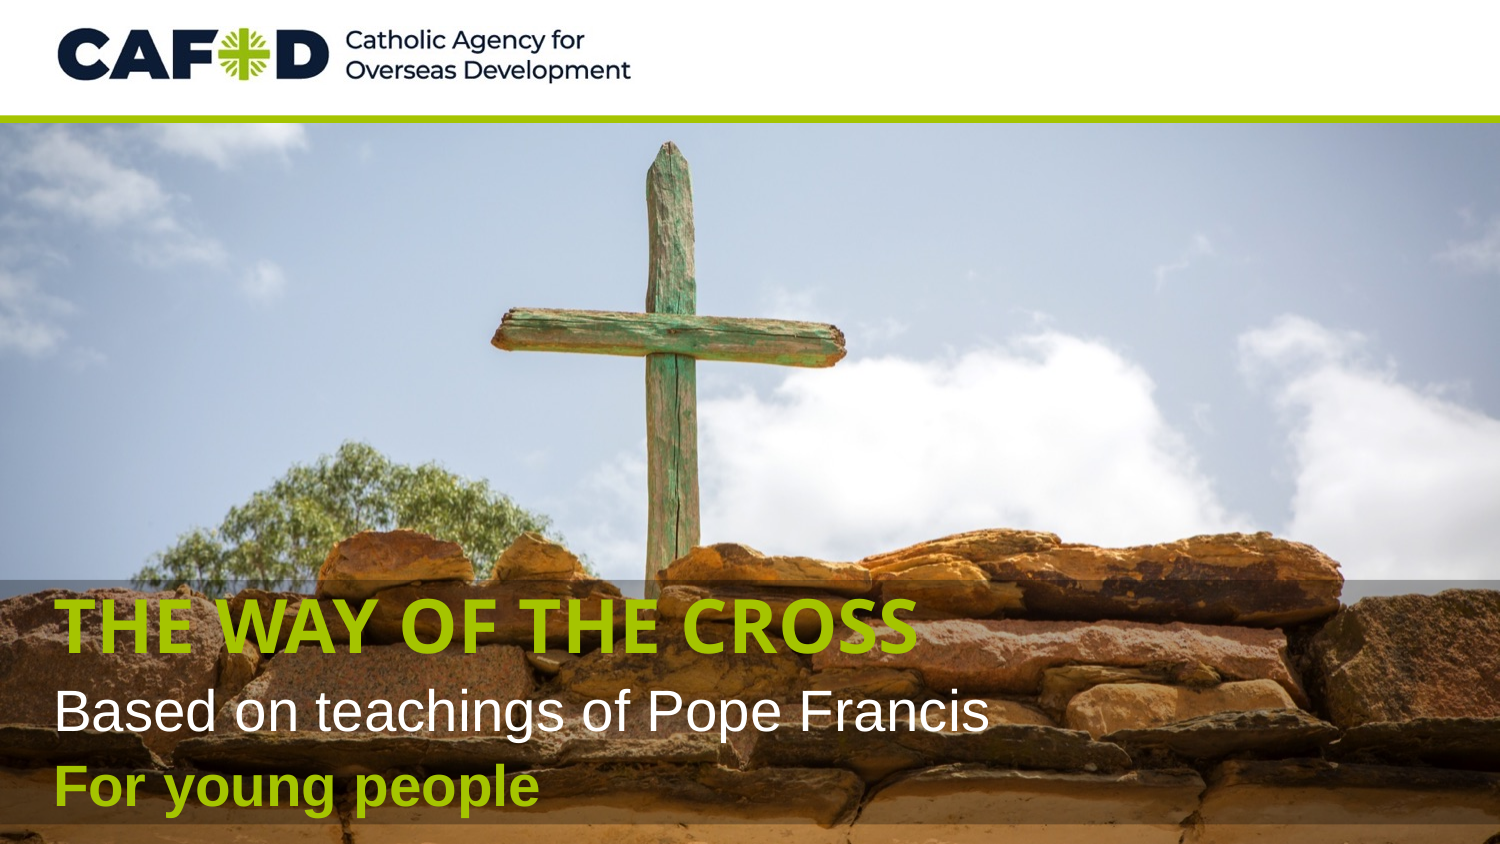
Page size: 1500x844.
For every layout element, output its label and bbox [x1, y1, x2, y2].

picture [55, 25, 635, 85]
text_box [0, 113, 1500, 122]
picture [0, 122, 1500, 844]
